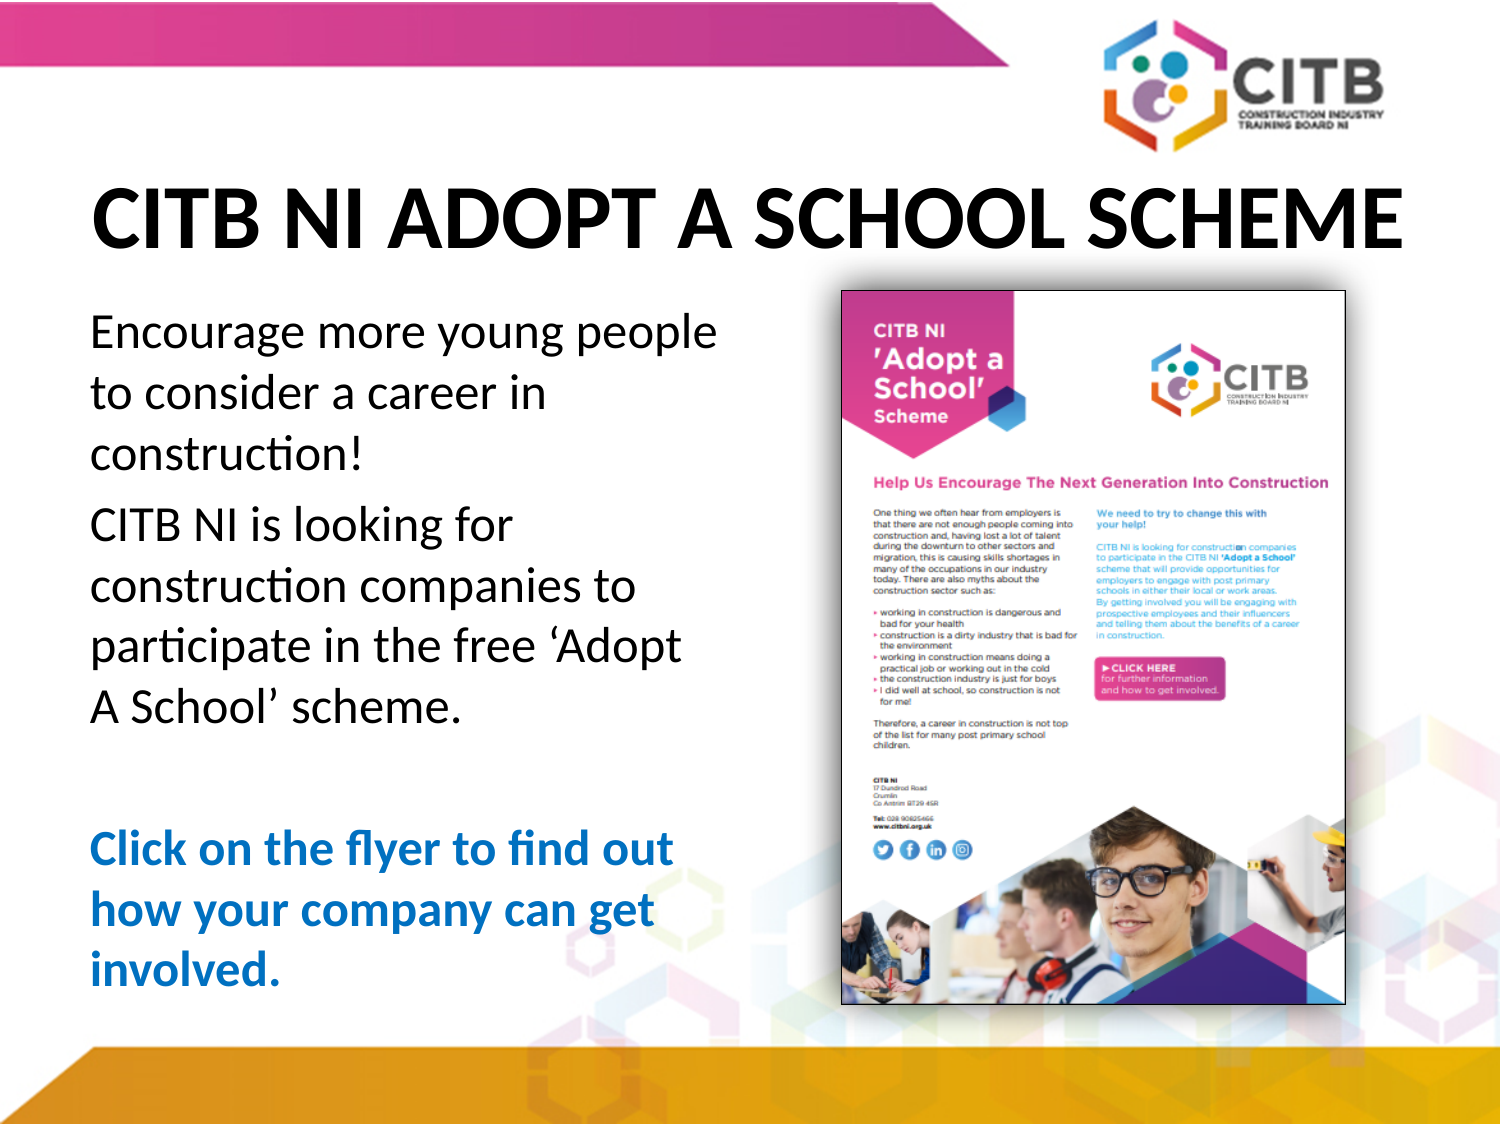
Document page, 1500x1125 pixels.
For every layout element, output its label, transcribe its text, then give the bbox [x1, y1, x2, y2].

text_box CITB NI ADOPT A SCHOOL SCHEME [74, 148, 1425, 291]
text_box Encourage more young people to consider a career in construction! CITB NI is looking for construction companies to participate in the free ‘Adopt A School’ scheme. Click on the flyer to find out how your company can get involved. [74, 290, 738, 1005]
picture [0, 2, 1500, 1124]
